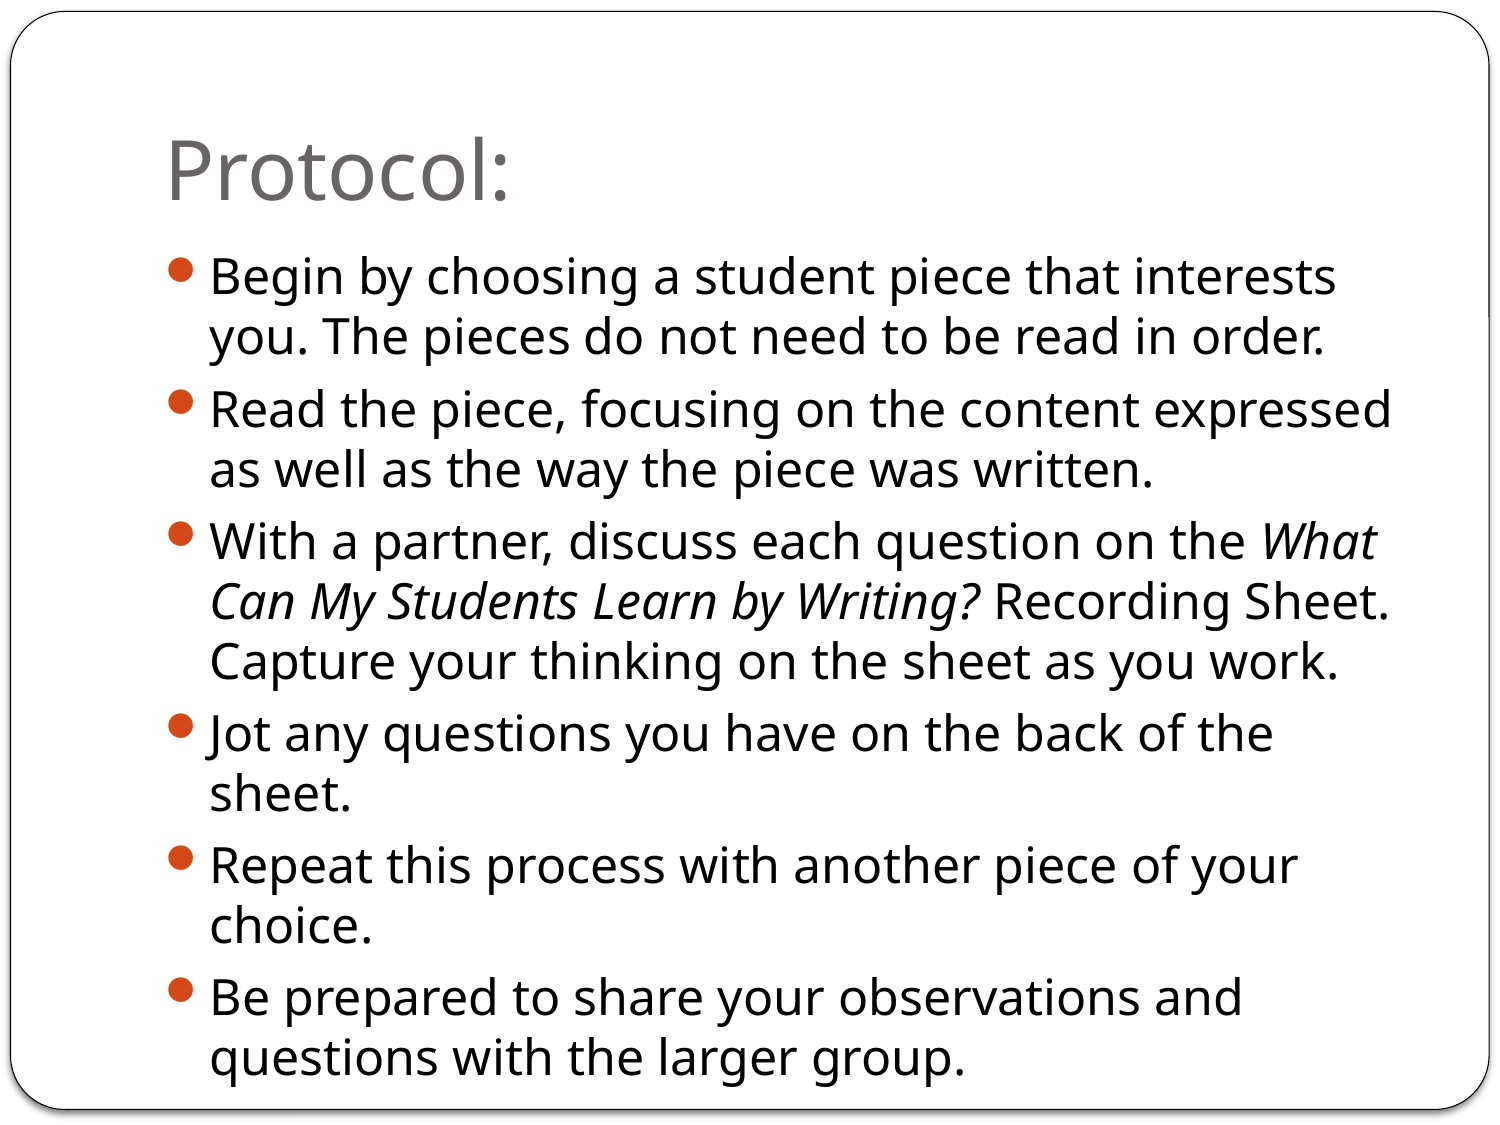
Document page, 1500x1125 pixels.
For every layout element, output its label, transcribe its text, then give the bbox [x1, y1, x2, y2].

title Protocol: [150, 45, 1425, 233]
list Begin by choosing a student piece that interests you. The pieces do not need to be read in order. Read the piece, focusing on the content expressed as well as the way the piece was written. With a partner, discuss each question on the What Can My Students Learn by Writing? Recording Sheet. Capture your thinking on the sheet as you work. Jot any questions you have on the back of the sheet. Repeat this process with another piece of your choice. Be prepared to share your observations and questions with the larger group. [150, 237, 1425, 988]
